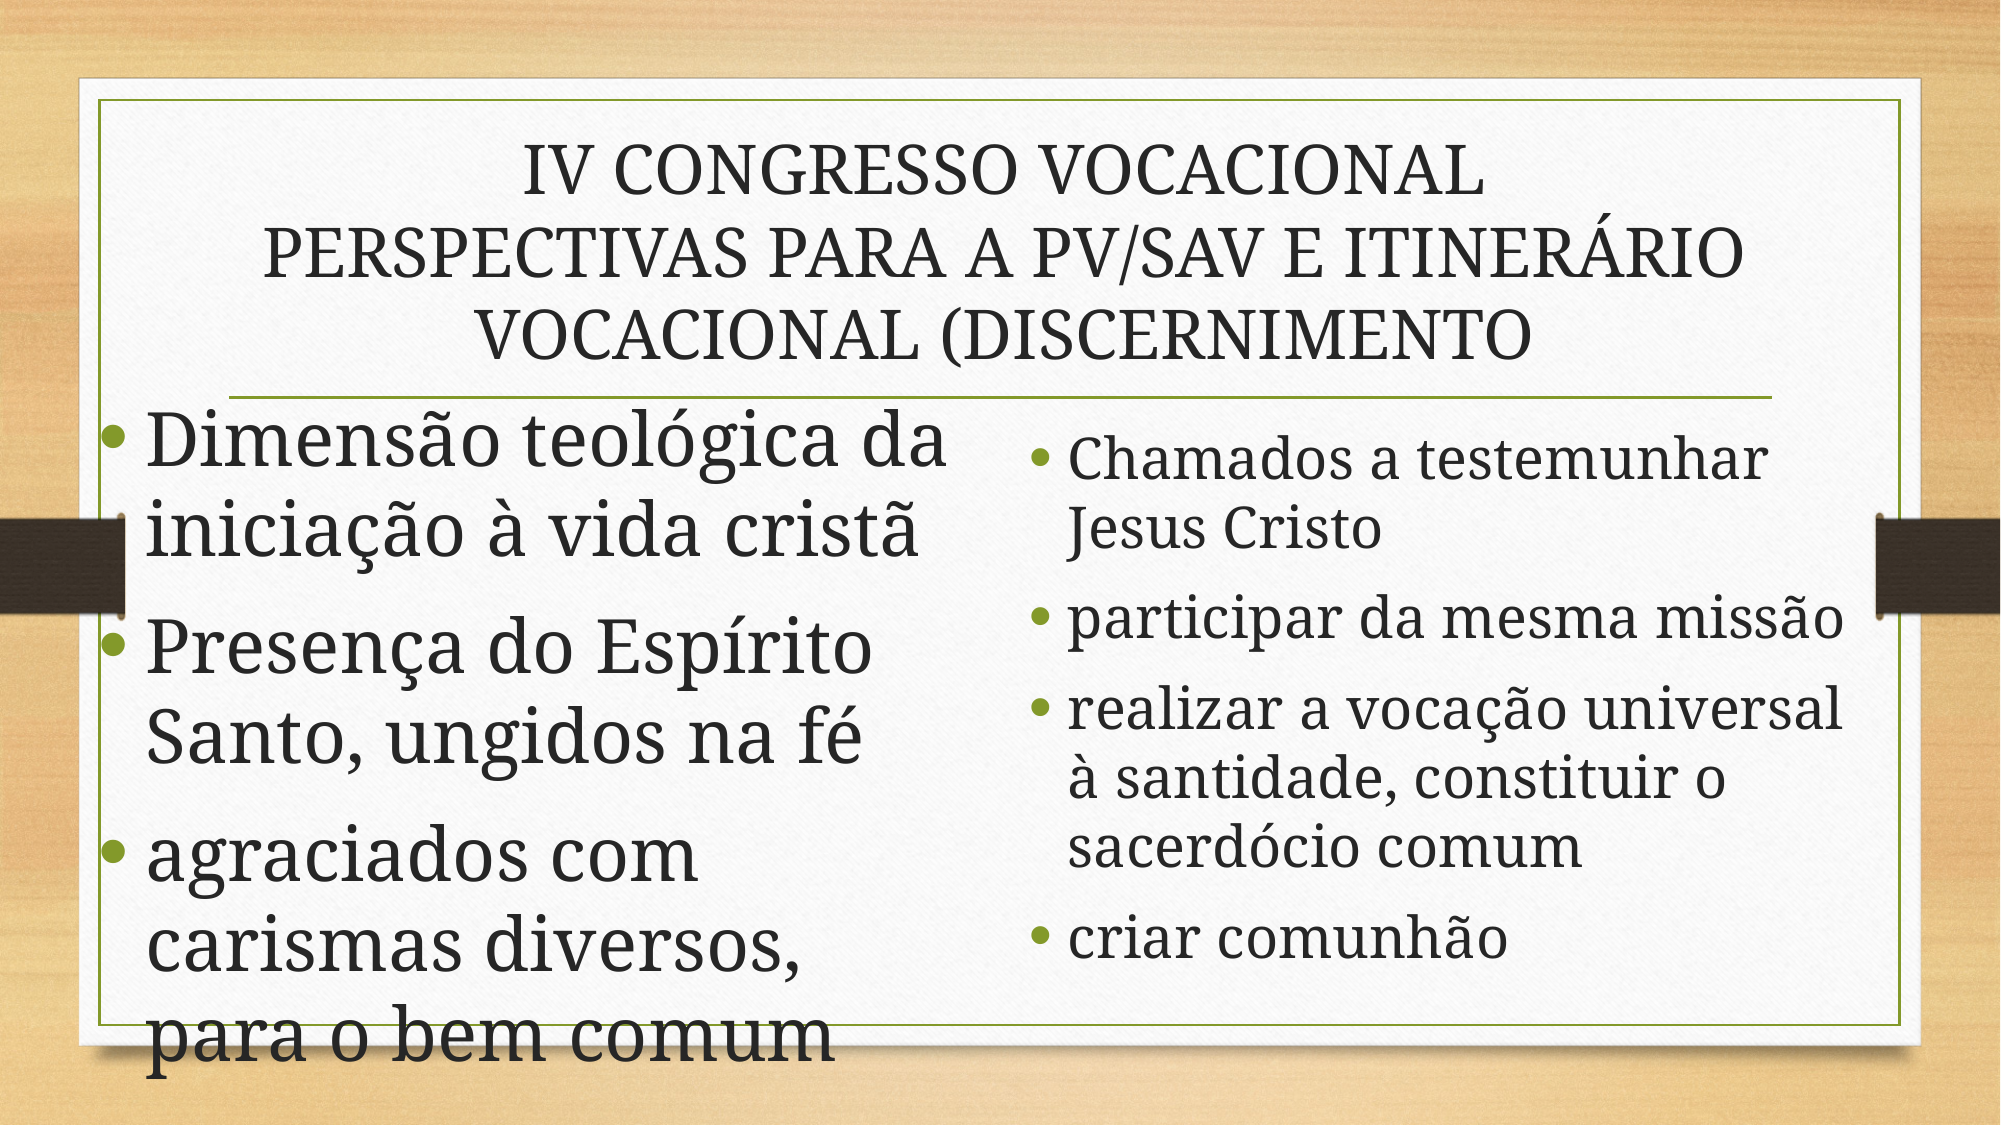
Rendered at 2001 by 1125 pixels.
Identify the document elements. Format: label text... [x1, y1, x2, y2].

title IV CONGRESSO VOCACIONAL PERSPECTIVAS PARA A PV/SAV E ITINERÁRIO VOCACIONAL (DISCERNIMENTO [103, 115, 1906, 384]
picture [0, 0, 2001, 1125]
list Chamados a testemunhar Jesus Cristo participar da mesma missão realizar a vocação universal à santidade, constituir o sacerdócio comum criar comunhão [1013, 414, 1874, 986]
list Dimensão teológica da iniciação à vida cristã Presença do Espírito Santo, ungidos na fé agraciados com carismas diversos, para o bem comum [83, 383, 998, 1030]
